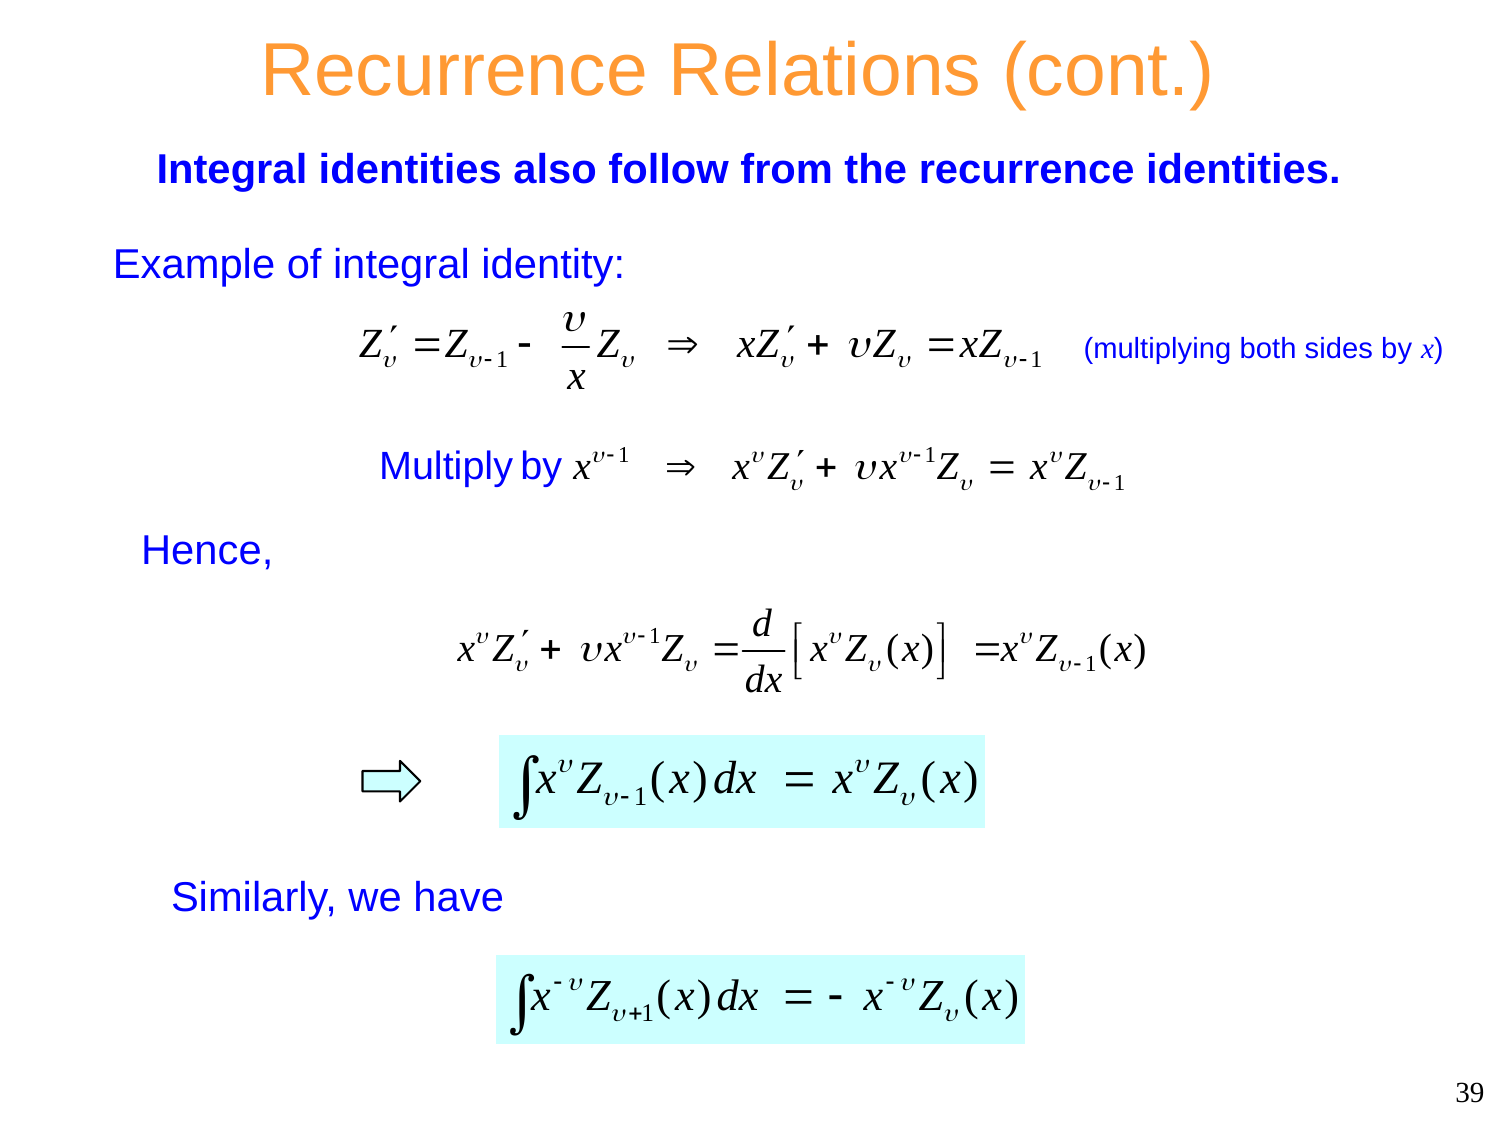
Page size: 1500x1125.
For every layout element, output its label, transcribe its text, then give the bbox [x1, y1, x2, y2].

text_box Example of integral identity: [98, 229, 694, 295]
text_box Integral identities also follow from the recurrence identities. [121, 134, 1377, 200]
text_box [498, 734, 986, 829]
slide_number 39 [1187, 1065, 1500, 1125]
text_box [360, 758, 423, 804]
text_box Hence, [126, 515, 310, 581]
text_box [368, 437, 1130, 500]
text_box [495, 955, 1026, 1044]
text_box Similarly, we have [156, 862, 553, 927]
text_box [351, 291, 1048, 399]
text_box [441, 598, 1154, 702]
text_box (multiplying both sides by x) [1068, 321, 1459, 372]
title Recurrence Relations (cont.) [99, 1, 1376, 132]
